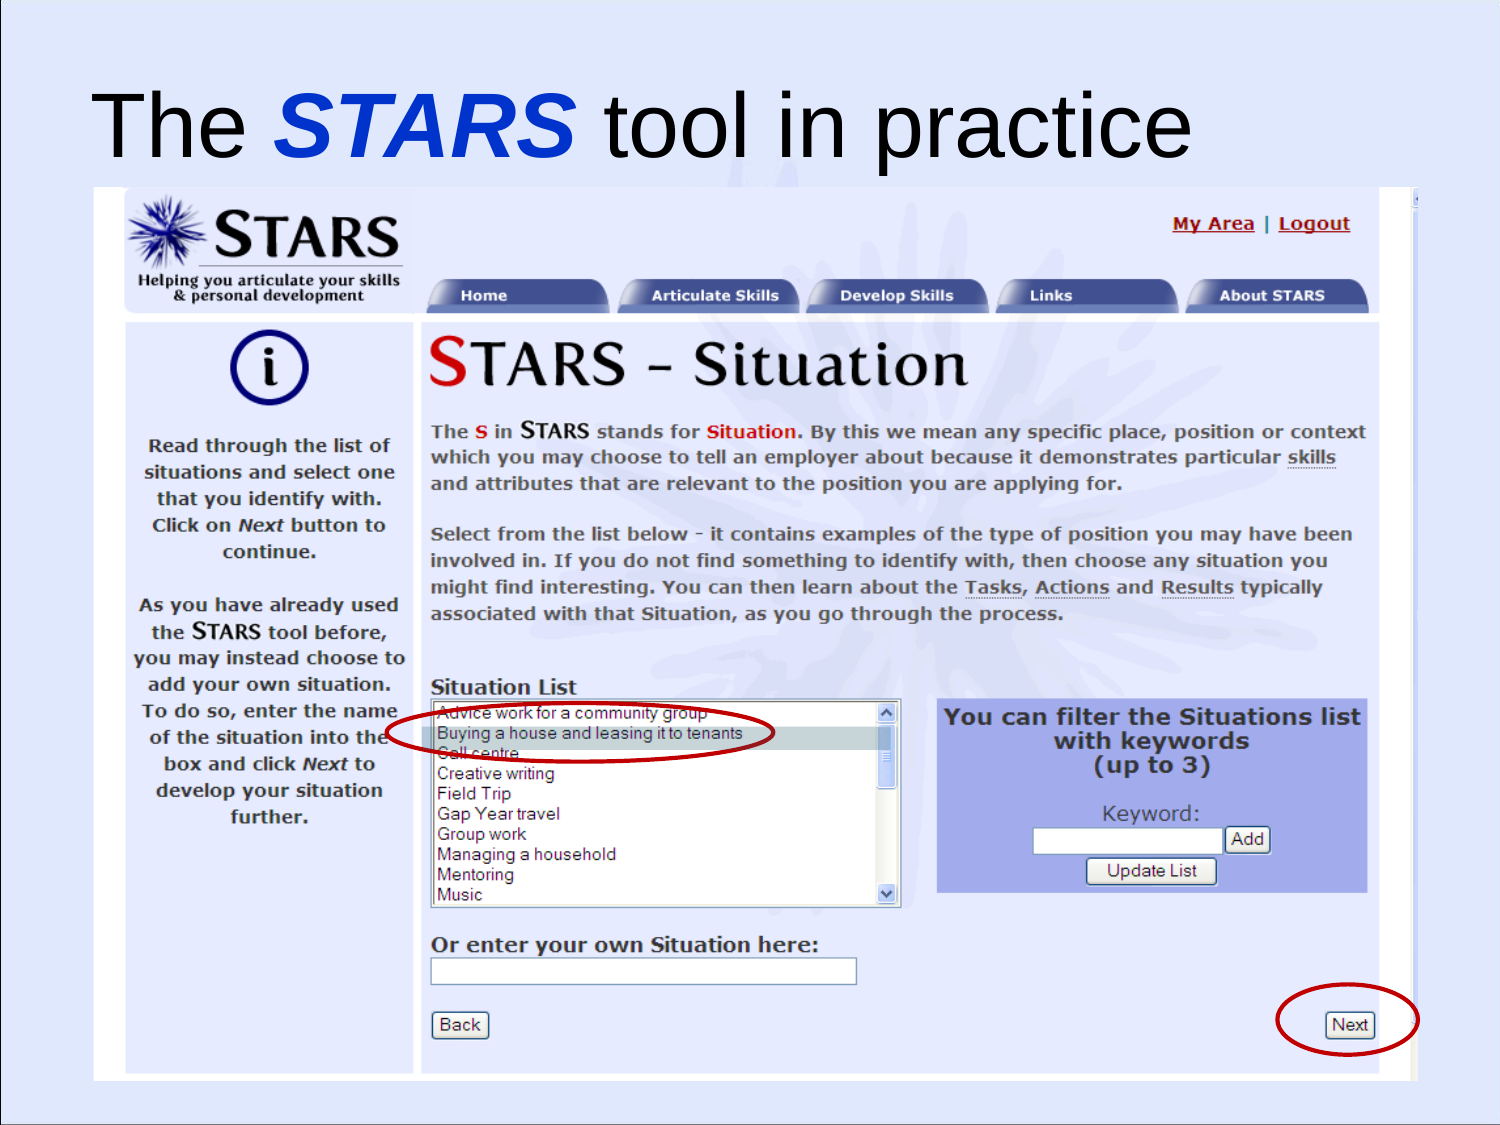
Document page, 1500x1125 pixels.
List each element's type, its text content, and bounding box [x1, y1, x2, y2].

picture [0, 0, 1500, 1125]
text_box The STARS tool in practice [75, 58, 1211, 184]
